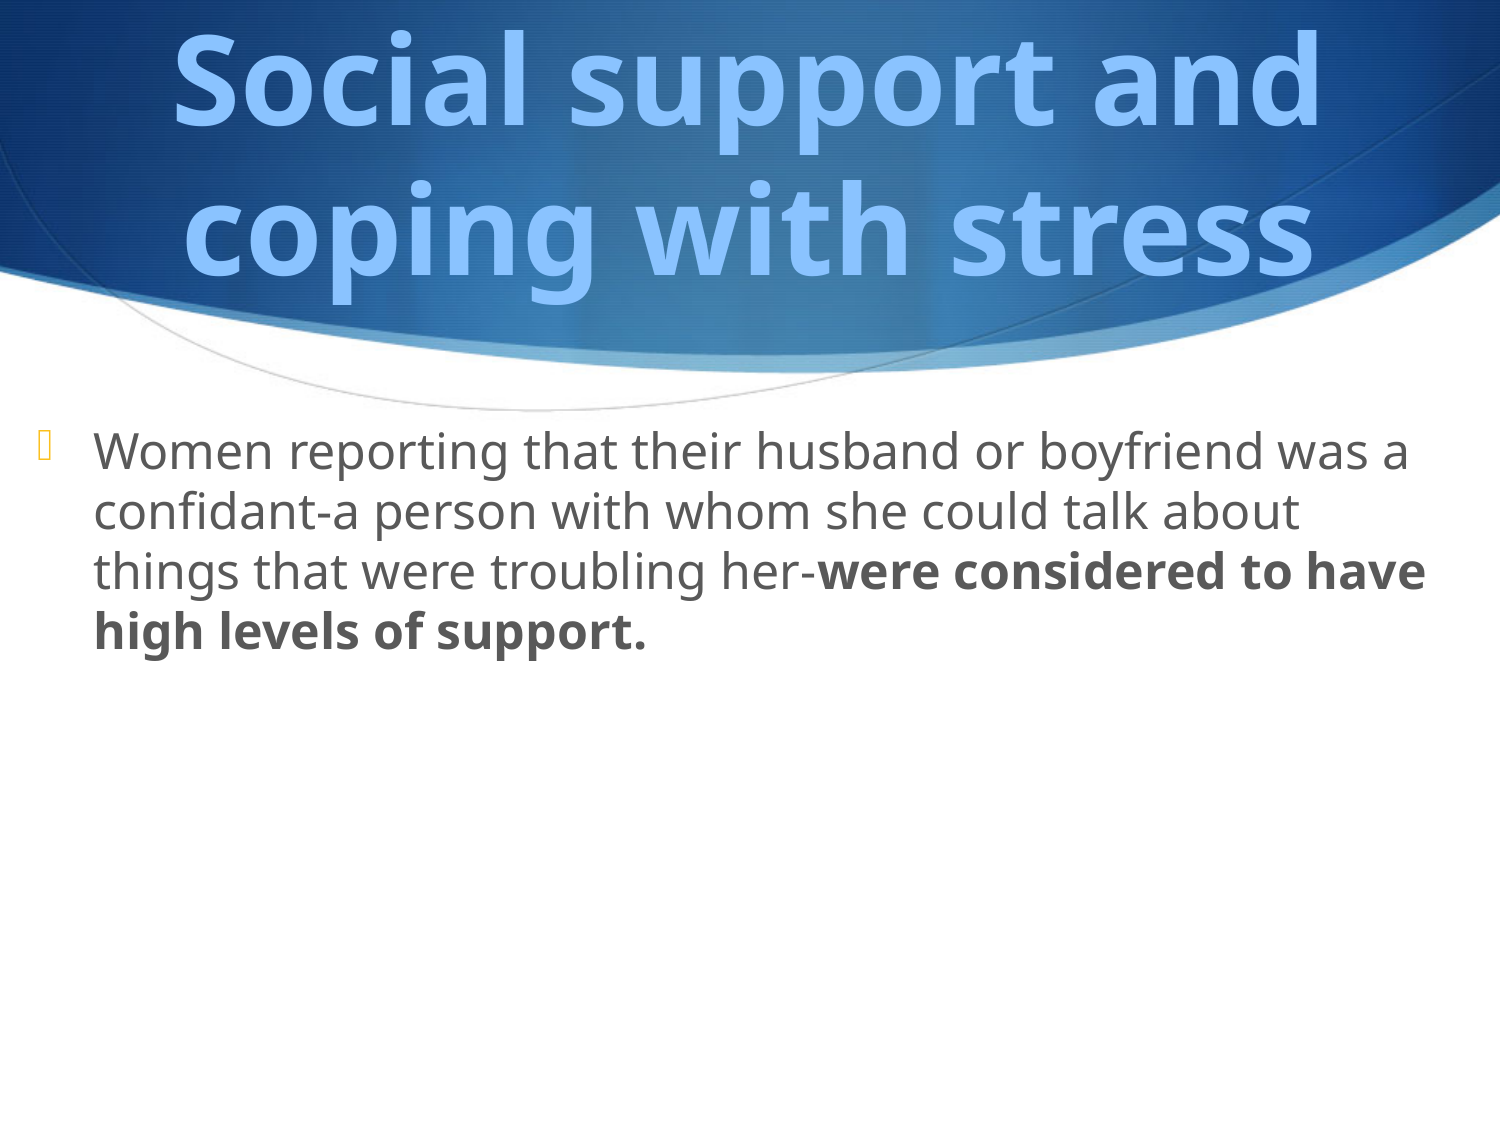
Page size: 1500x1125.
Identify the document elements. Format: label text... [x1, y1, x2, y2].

title Social support and coping with stress [75, 56, 1425, 245]
picture [0, 0, 1500, 1125]
list Women reporting that their husband or boyfriend was a conﬁdant-a person with whom she could talk about things that were troubling her-were considered to have high levels of support. [22, 412, 1448, 1069]
